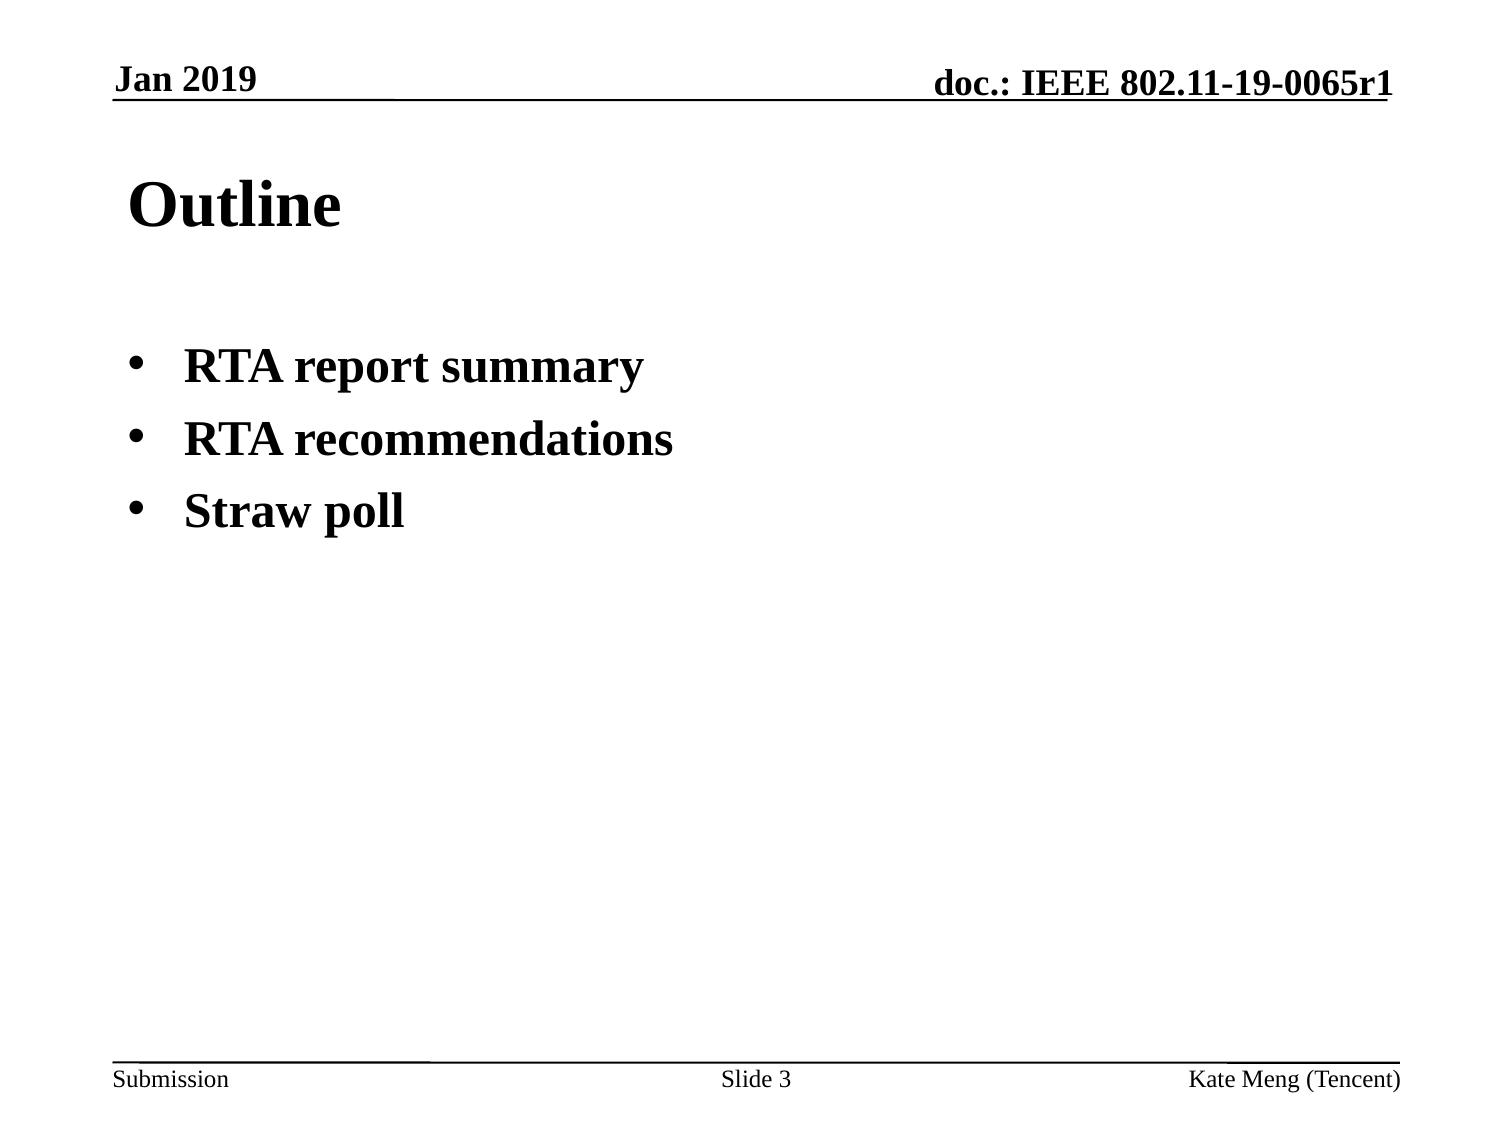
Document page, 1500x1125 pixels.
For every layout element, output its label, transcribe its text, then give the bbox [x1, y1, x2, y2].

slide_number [114, 54, 423, 100]
footer Kate Meng (Tencent) [878, 1061, 1402, 1093]
title Outline [112, 112, 1388, 288]
slide_number Slide 3 [712, 1061, 800, 1123]
list RTA report summary RTA recommendations Straw poll [112, 324, 1388, 1000]
